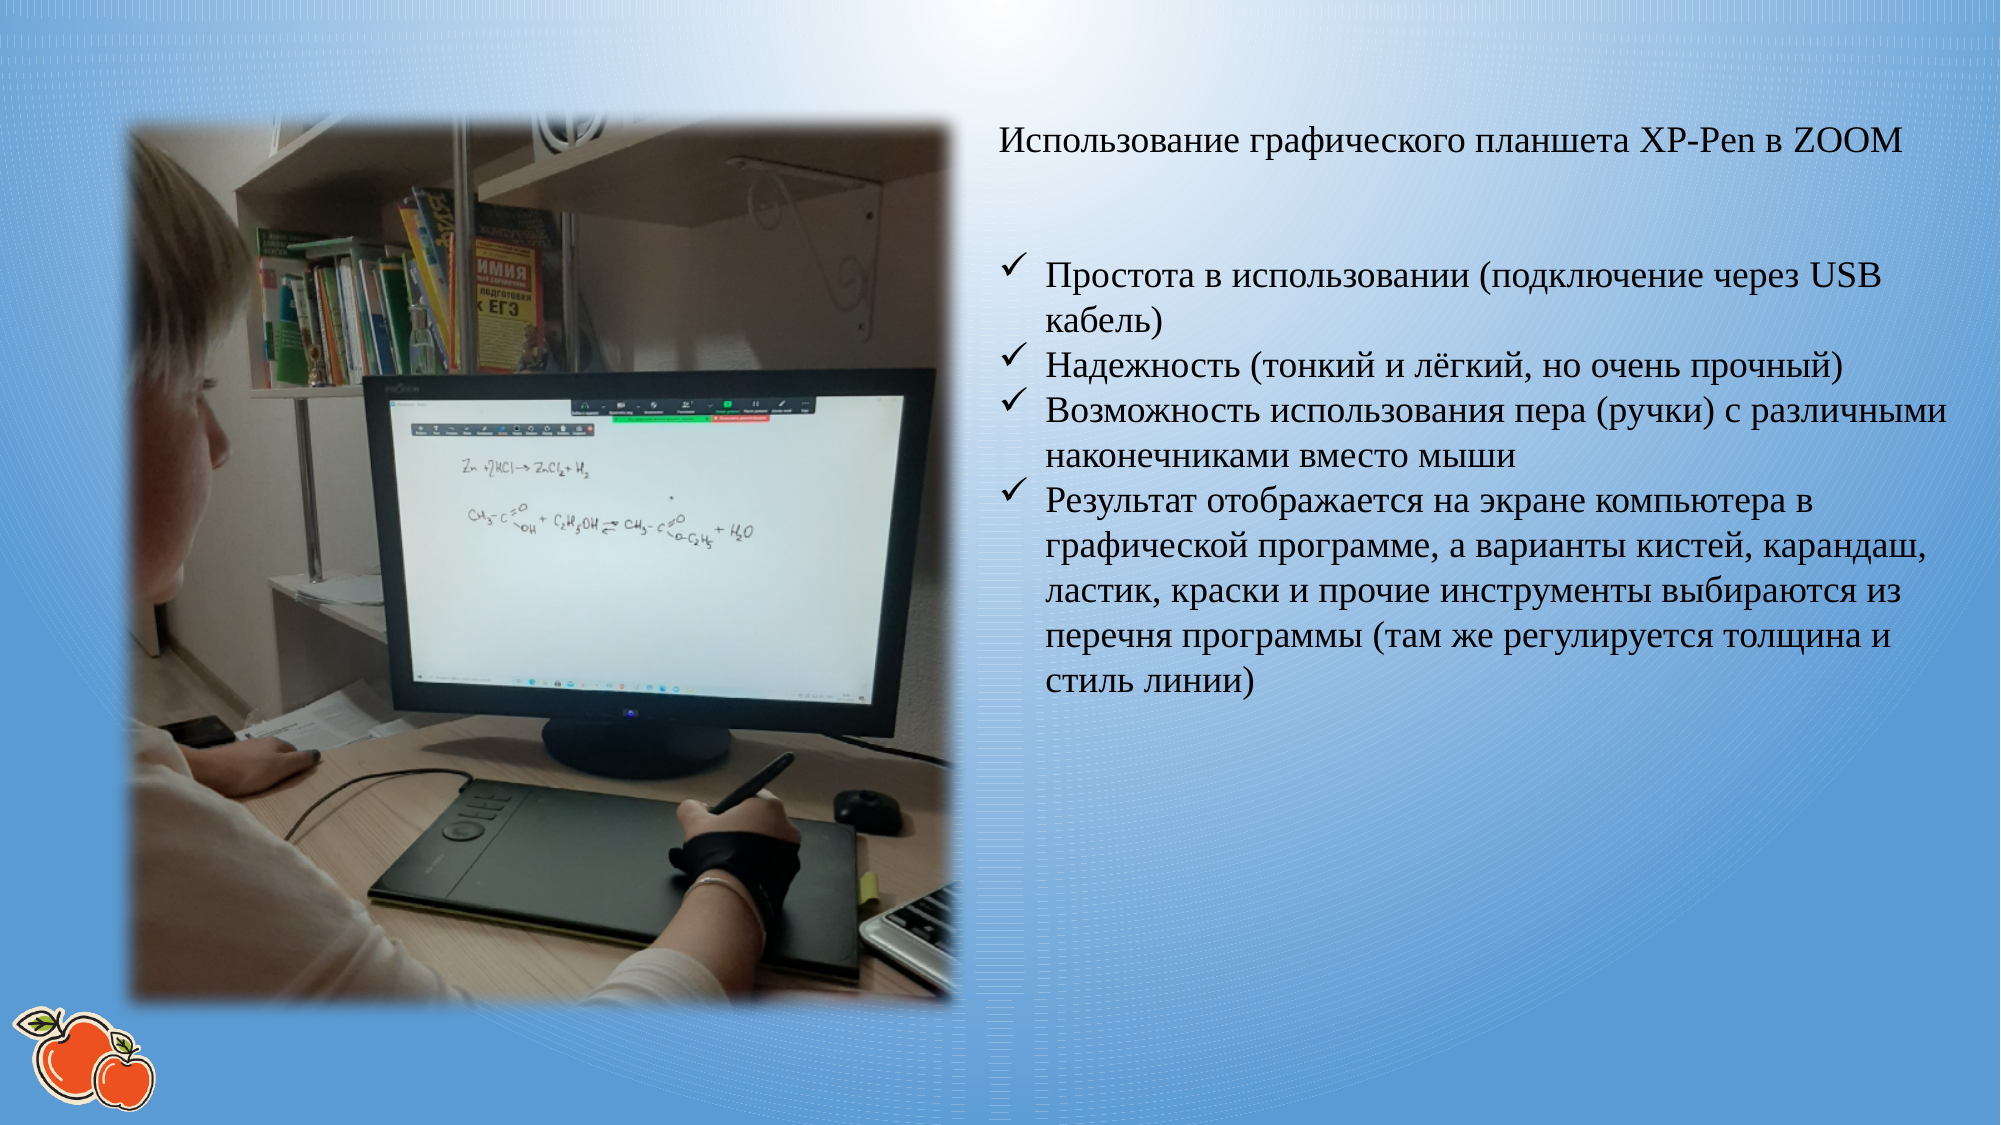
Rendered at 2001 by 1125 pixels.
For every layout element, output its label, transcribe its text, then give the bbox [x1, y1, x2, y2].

text_box Использование графического планшета XP-Pen в ZOOM Простота в использовании (подключение через USB кабель) Надежность (тонкий и лёгкий, но очень прочный) Возможность использования пера (ручки) с различными наконечниками вместо мыши Результат отображается на экране компьютера в графической программе, а варианты кистей, карандаш, ластик, краски и прочие инструменты выбираются из перечня программы (там же регулируется толщина и стиль линии) [983, 107, 1984, 753]
picture [12, 107, 969, 1112]
